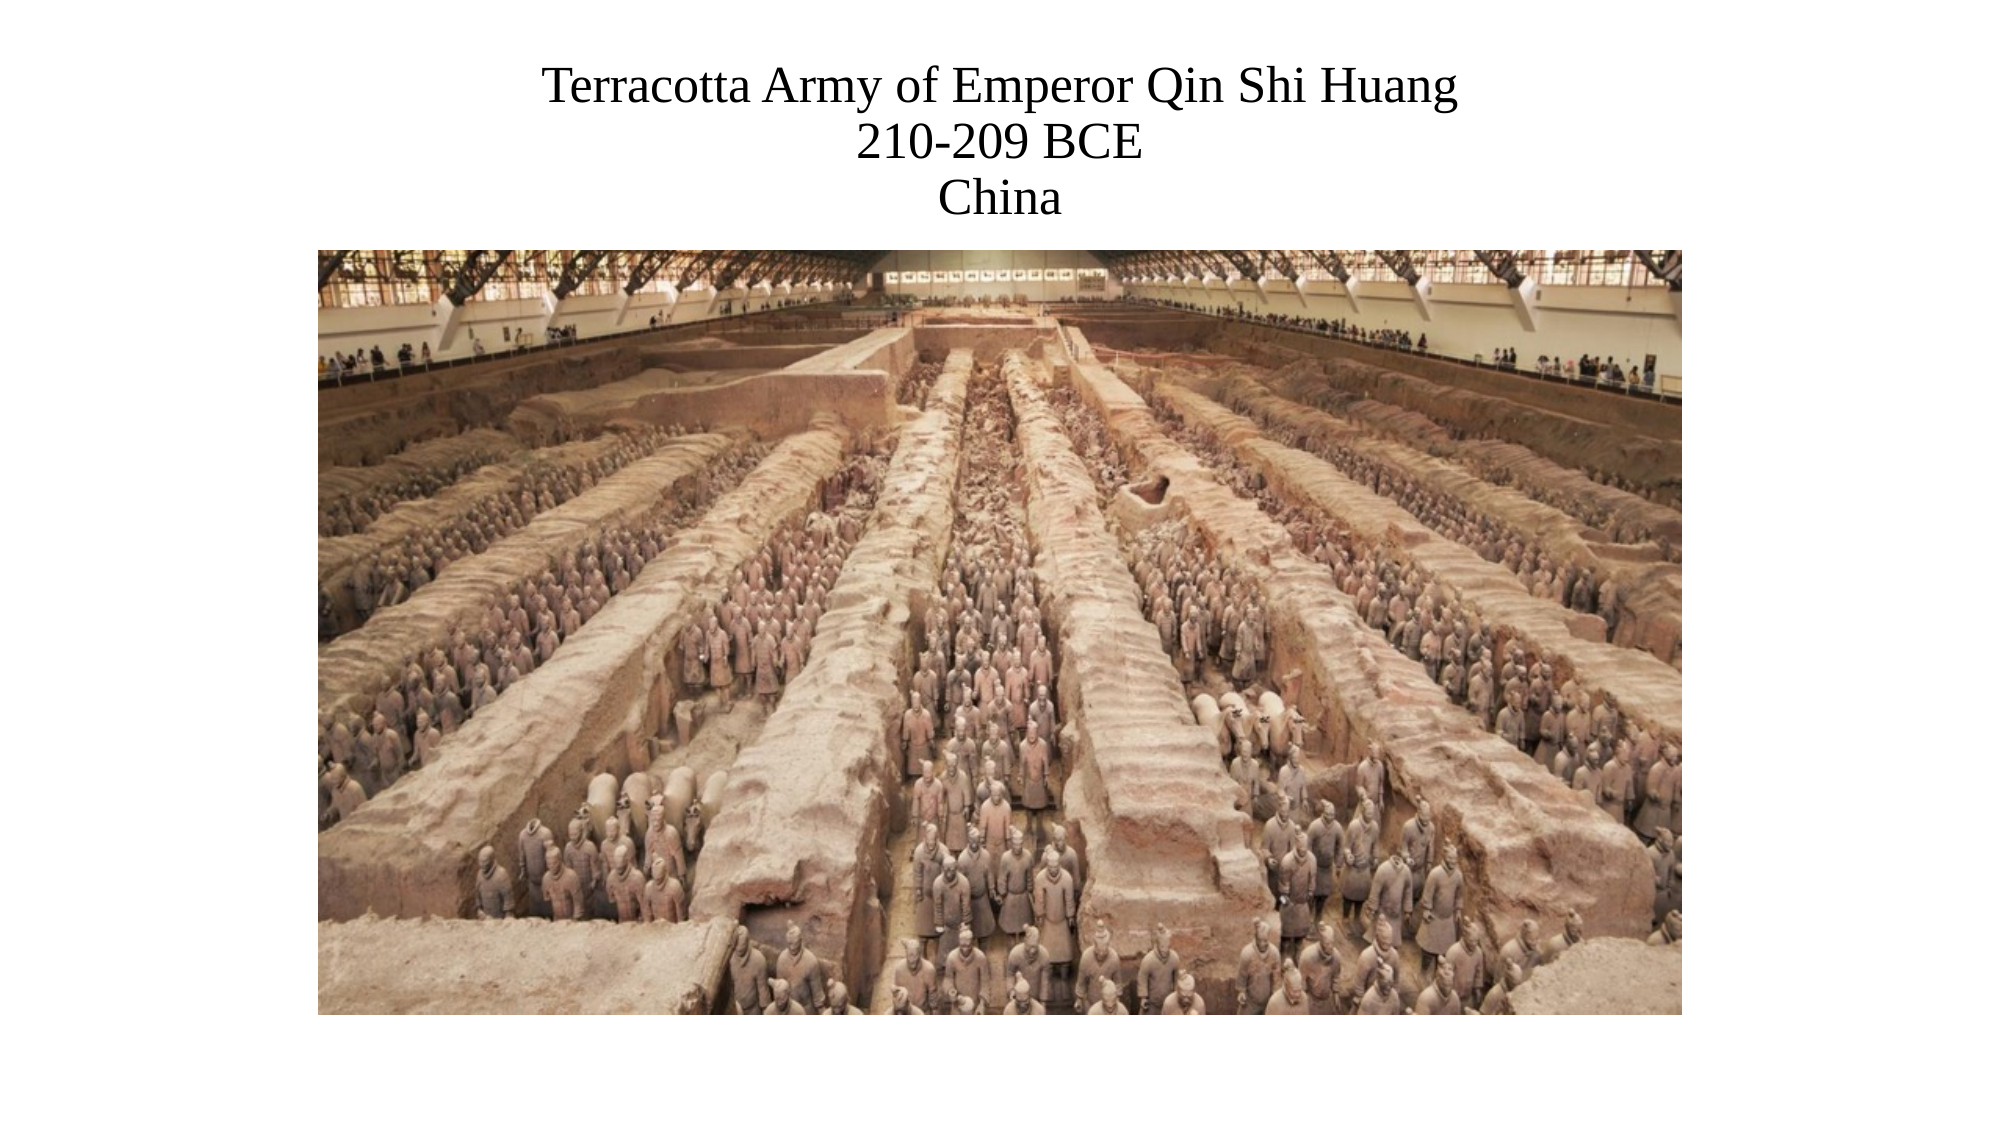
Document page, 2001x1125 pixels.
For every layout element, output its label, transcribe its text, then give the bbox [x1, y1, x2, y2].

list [318, 250, 1682, 1015]
title Terracotta Army of Emperor Qin Shi Huang 210-209 BCE China [137, 33, 1863, 251]
